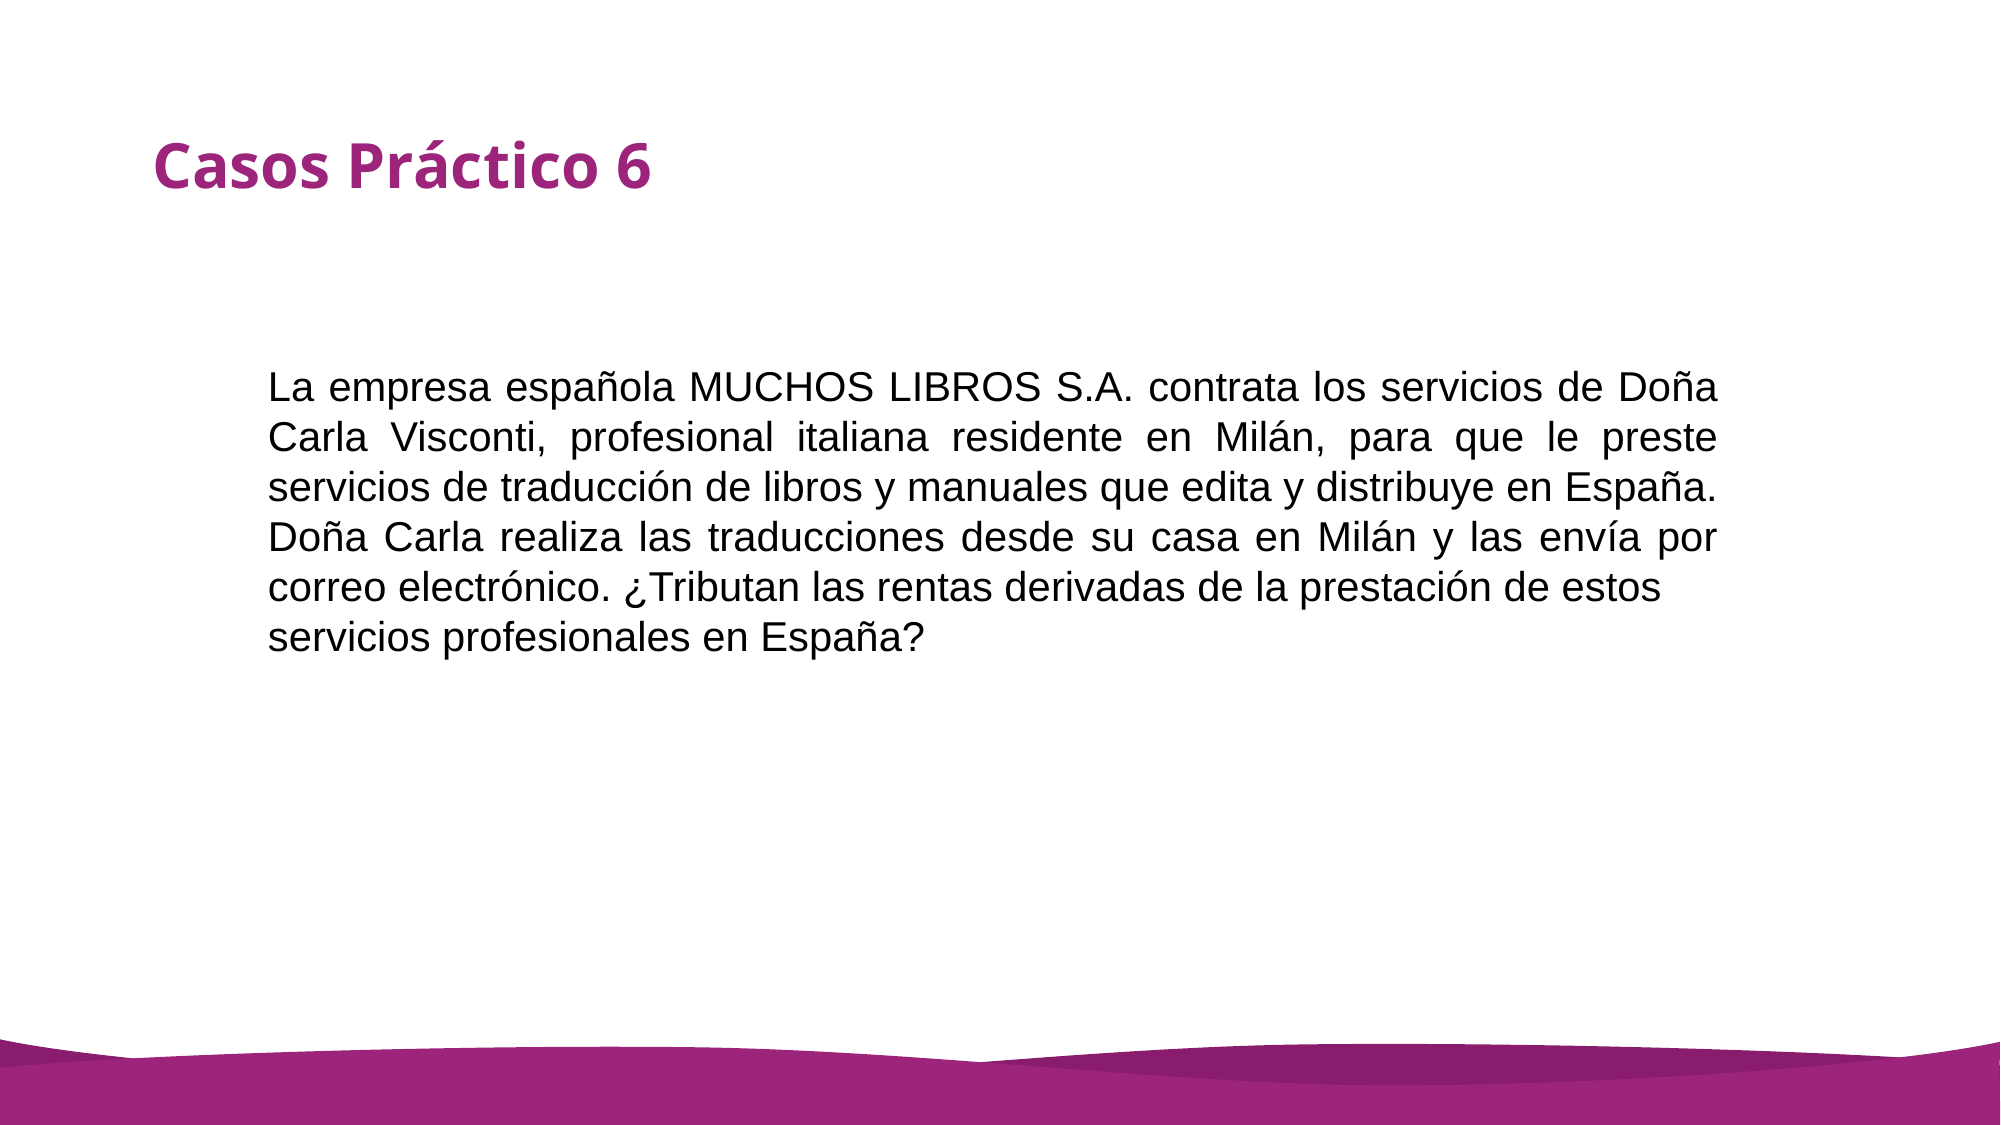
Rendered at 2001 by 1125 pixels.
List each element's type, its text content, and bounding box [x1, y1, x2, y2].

title Casos Práctico 6 [137, 59, 1863, 278]
text_box La empresa española MUCHOS LIBROS S.A. contrata los servicios de Doña Carla Visconti, profesional italiana residente en Milán, para que le preste servicios de traducción de libros y manuales que edita y distribuye en España. Doña Carla realiza las traducciones desde su casa en Milán y las envía por correo electrónico. ¿Tributan las rentas derivadas de la prestación de estos servicios profesionales en España? [267, 332, 1719, 710]
